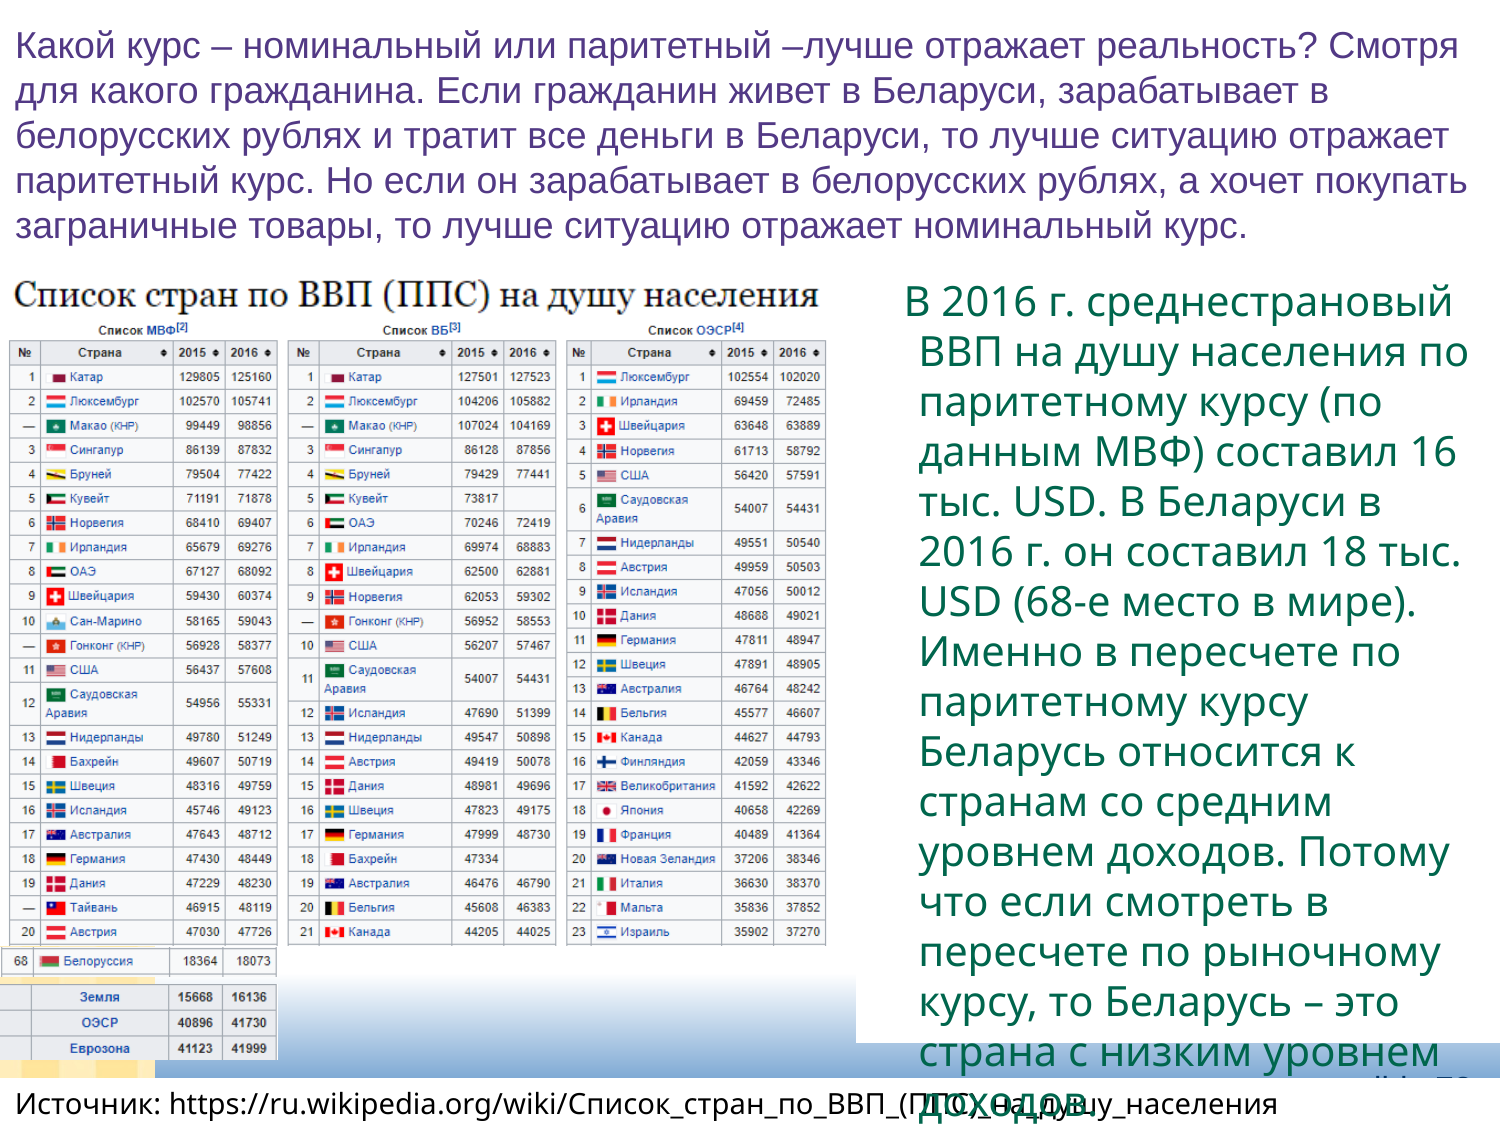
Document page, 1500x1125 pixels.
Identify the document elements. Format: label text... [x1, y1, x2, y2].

slide_number slide 72 [1299, 1062, 1488, 1078]
picture [0, 266, 835, 1078]
title Какой курс – номинальный или паритетный –лучше отражает реальность? Смотря для какого гражданина. Если гражданин живет в Беларуси, зарабатывает в белорусских рублях и тратит все деньги в Беларуси, то лучше ситуацию отражает паритетный курс. Но если он зарабатывает в белорусских рублях, а хочет покупать заграничные товары, то лучше ситуацию отражает номинальный курс. [0, 0, 1500, 268]
list В 2016 г. среднестрановый ВВП на душу населения по паритетному курсу (по данным МВФ) составил 16 тыс. USD. В Беларуси в 2016 г. он составил 18 тыс. USD (68-е место в мире). Именно в пересчете по паритетному курсу Беларусь относится к странам со средним уровнем доходов. Потому что если смотреть в пересчете по рыночному курсу, то Беларусь – это страна с низким уровнем доходов. [856, 267, 1500, 1043]
text_box Источник: https://ru.wikipedia.org/wiki/Список_стран_по_ВВП_(ППС)_на_душу_населения [0, 1078, 1500, 1125]
